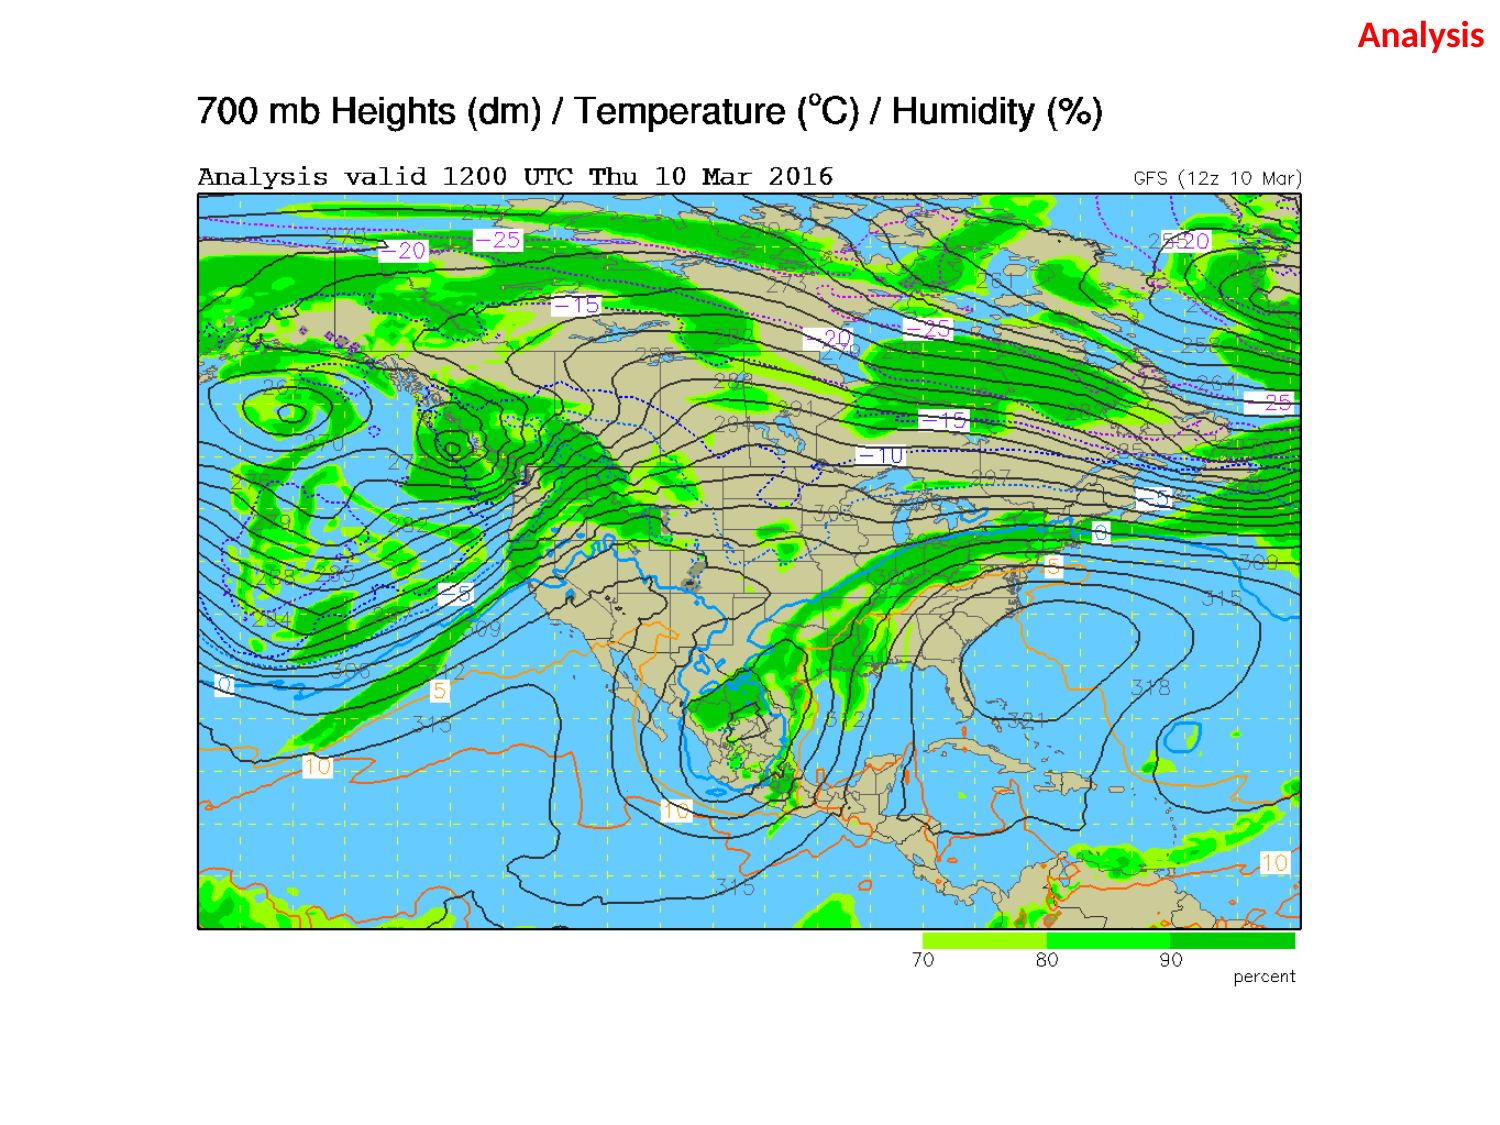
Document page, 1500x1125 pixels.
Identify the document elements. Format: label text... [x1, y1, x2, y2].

picture [187, 0, 1313, 1125]
text_box Analysis [1314, 2, 1500, 63]
